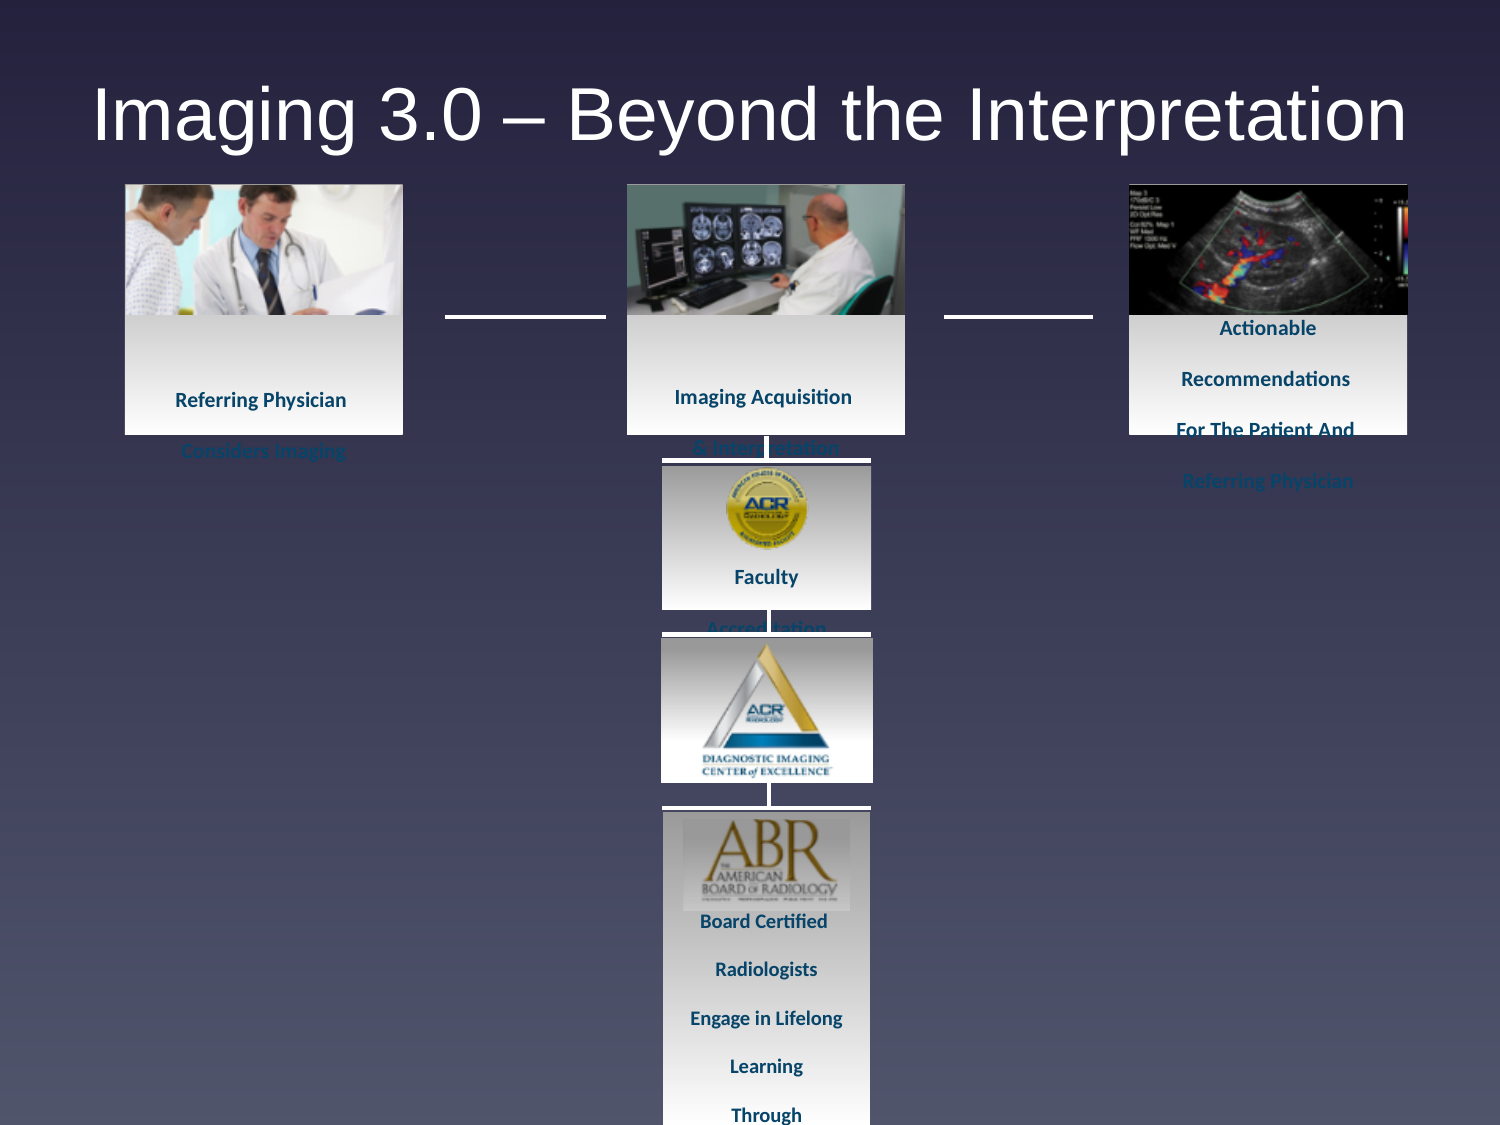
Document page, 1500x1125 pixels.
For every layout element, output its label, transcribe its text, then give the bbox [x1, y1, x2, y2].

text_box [124, 184, 403, 435]
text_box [661, 609, 872, 635]
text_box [662, 816, 871, 1125]
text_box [661, 435, 872, 461]
title Imaging 3.0 – Beyond the Interpretation [75, 45, 1425, 175]
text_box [661, 468, 872, 608]
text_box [661, 789, 872, 809]
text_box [1129, 184, 1408, 435]
picture [661, 638, 873, 783]
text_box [626, 184, 906, 435]
